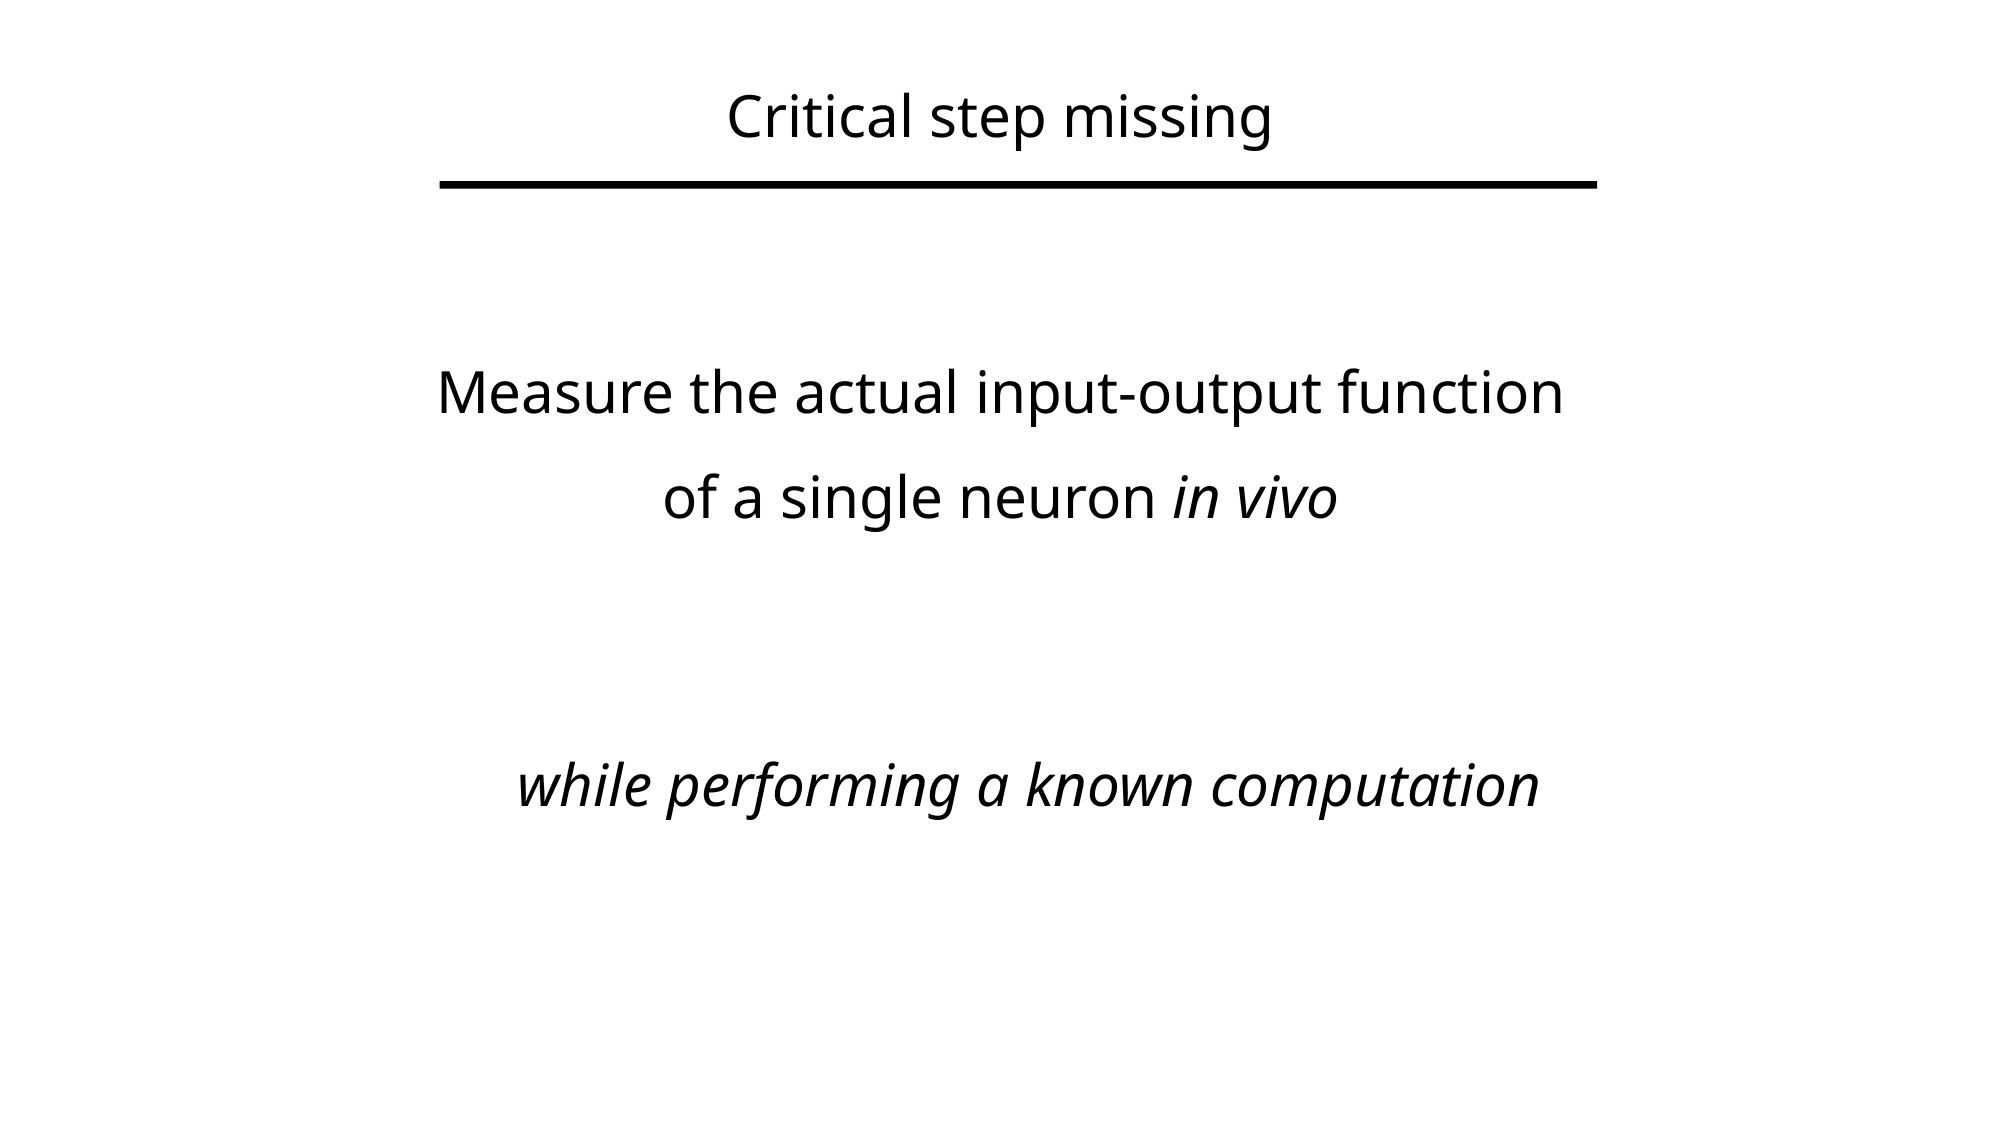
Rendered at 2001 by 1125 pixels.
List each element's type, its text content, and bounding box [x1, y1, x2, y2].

text_box Critical step missing [712, 36, 1290, 157]
text_box Measure the actual input-output function of a single neuron in vivo [410, 313, 1591, 538]
text_box [439, 180, 1598, 190]
text_box while performing a known computation [439, 706, 1620, 826]
